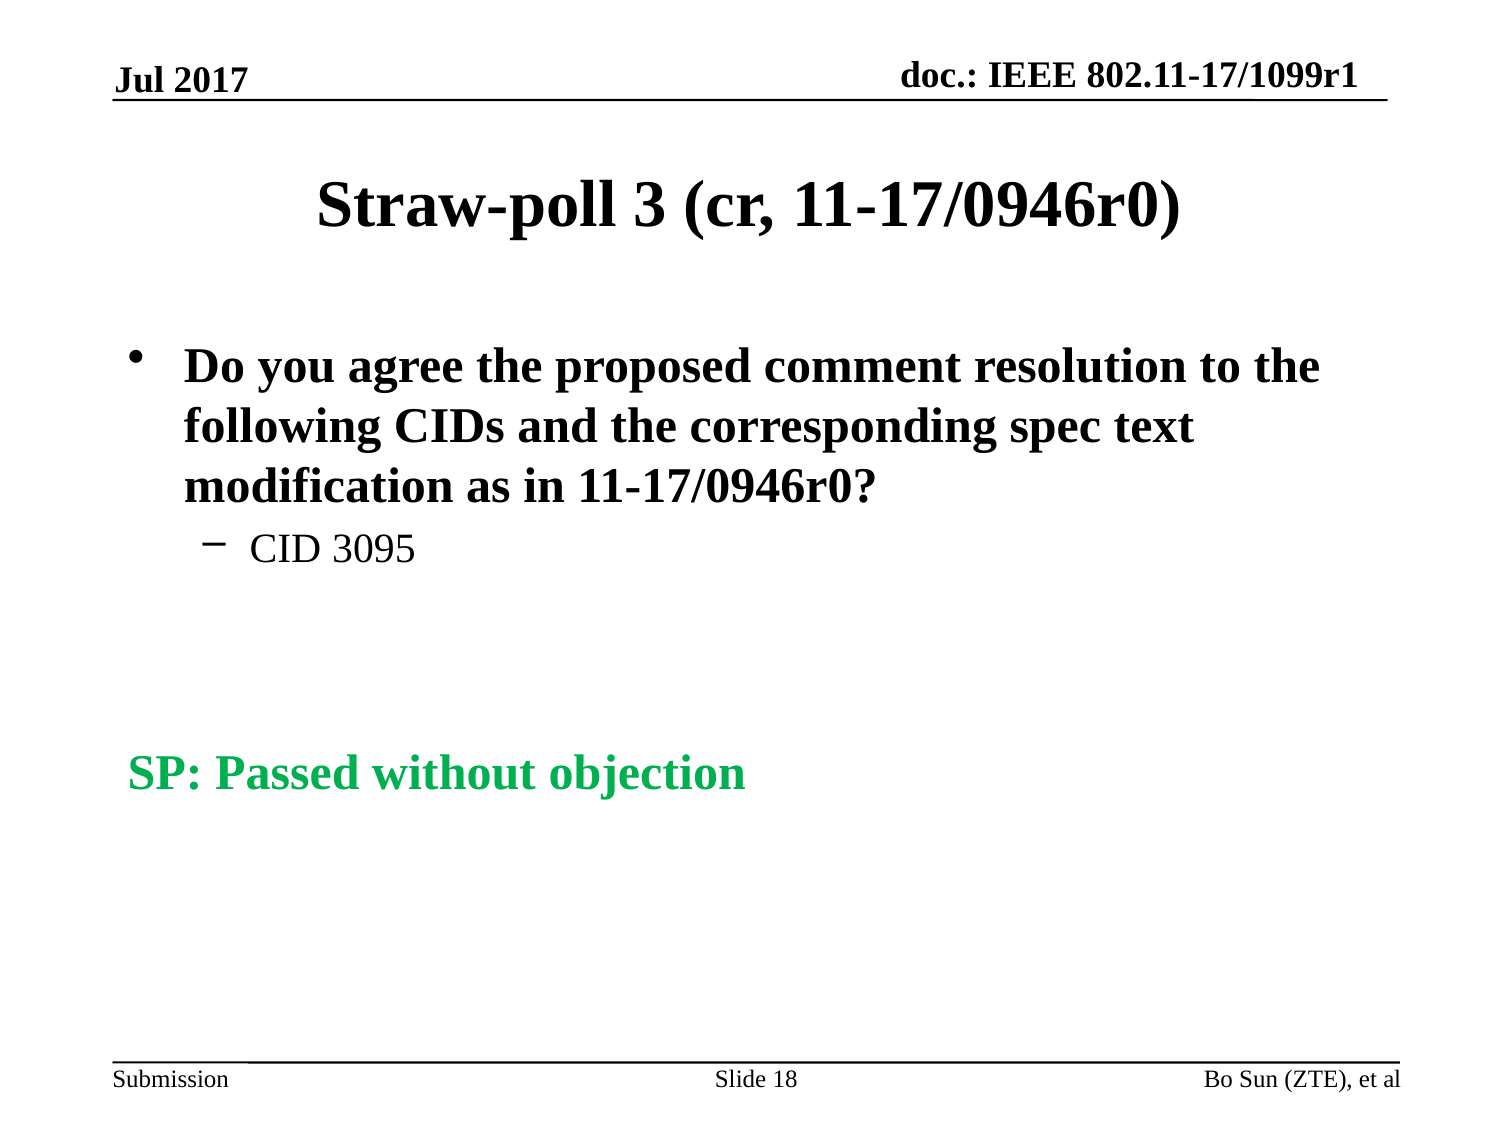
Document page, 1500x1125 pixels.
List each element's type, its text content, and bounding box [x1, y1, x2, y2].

title Straw-poll 3 (cr, 11-17/0946r0) [112, 112, 1388, 288]
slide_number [114, 54, 251, 101]
footer Bo Sun (ZTE), et al [1200, 1061, 1402, 1093]
list Do you agree the proposed comment resolution to the following CIDs and the corresponding spec text modification as in 11-17/0946r0? CID 3095 SP: Passed without objection [112, 324, 1388, 1000]
slide_number Slide 18 [712, 1061, 800, 1093]
